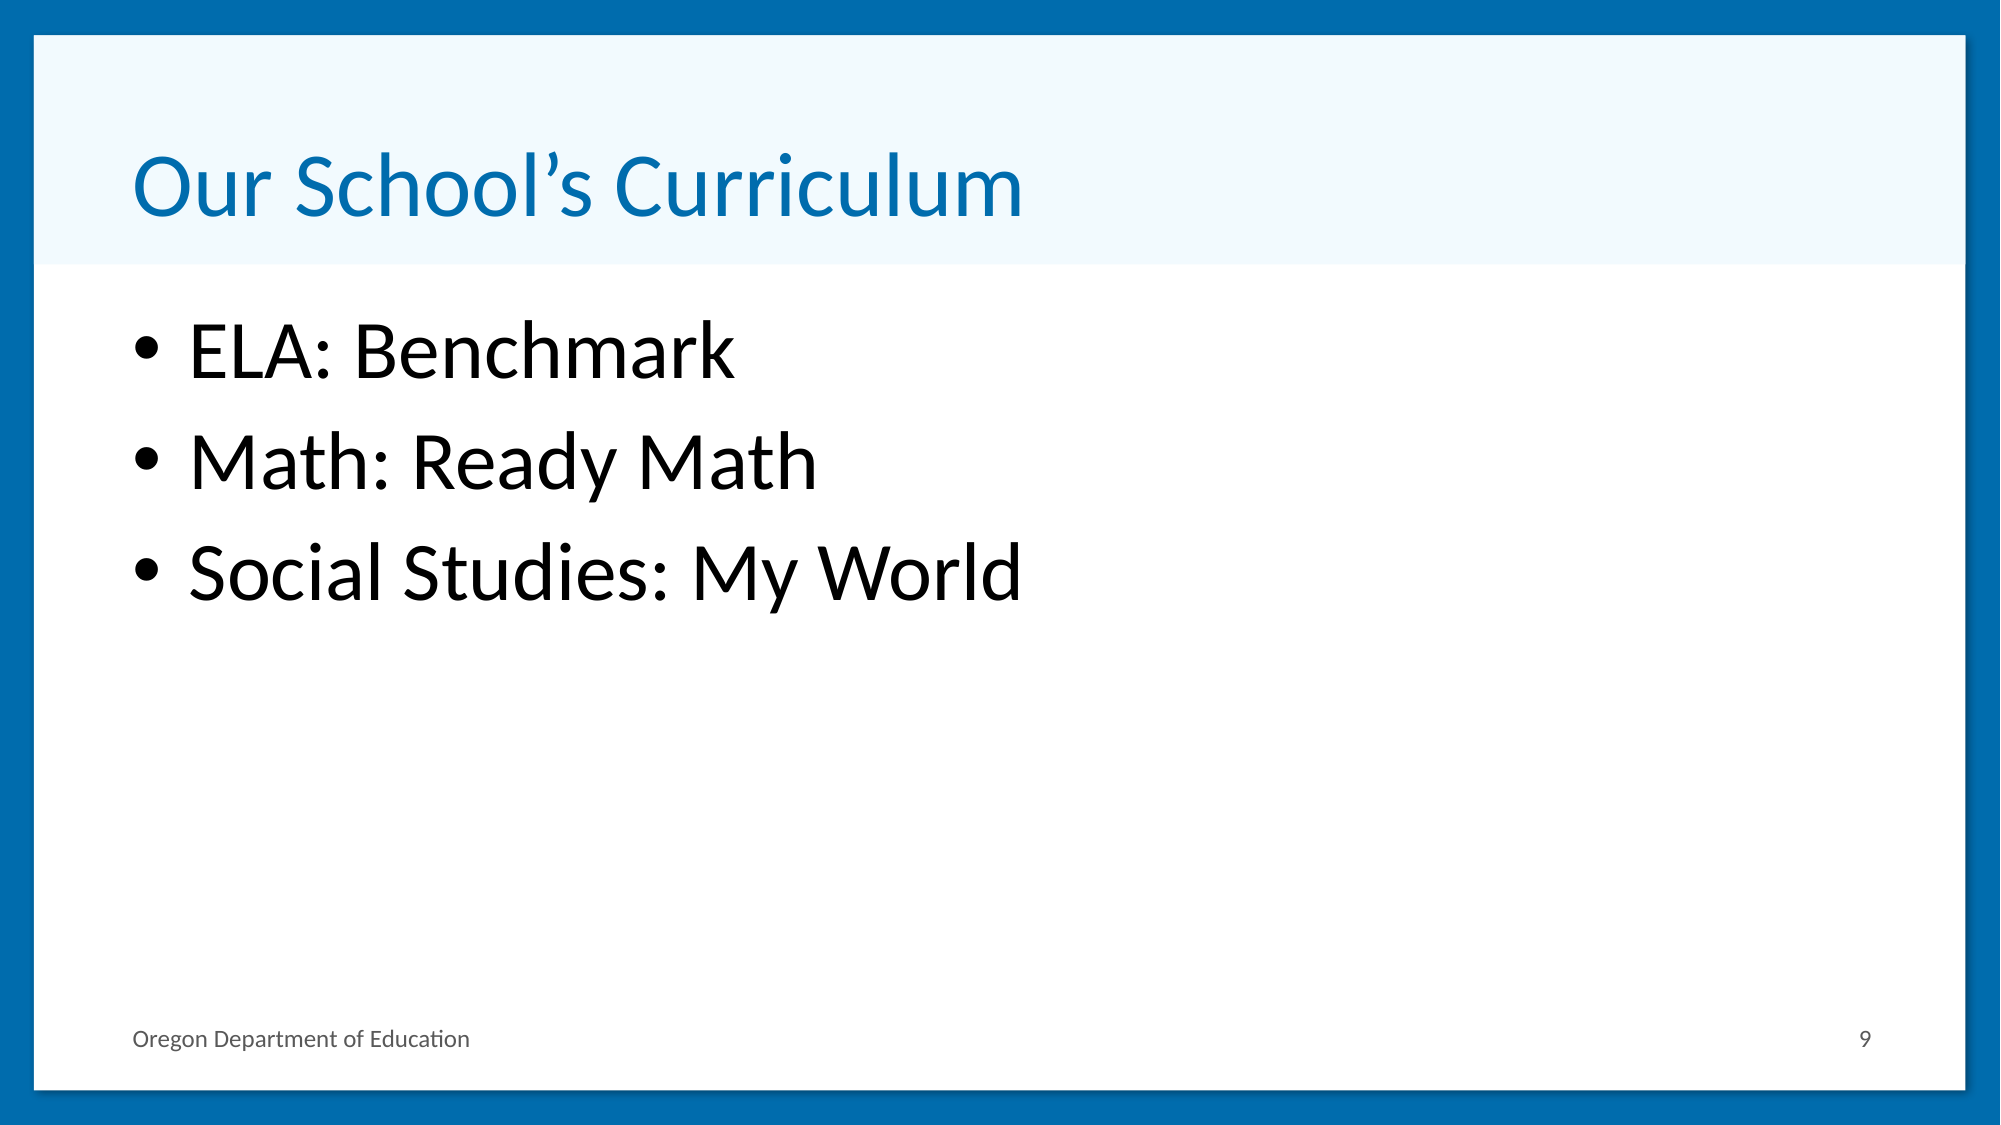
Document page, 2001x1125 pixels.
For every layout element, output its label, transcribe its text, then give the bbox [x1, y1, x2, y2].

footer Oregon Department of Education [117, 1007, 588, 1068]
list ELA: Benchmark Math: Ready Math Social Studies: My World [117, 299, 1887, 974]
title Our School’s Curriculum [117, 75, 1887, 244]
slide_number ‹#› [1412, 1007, 1887, 1068]
